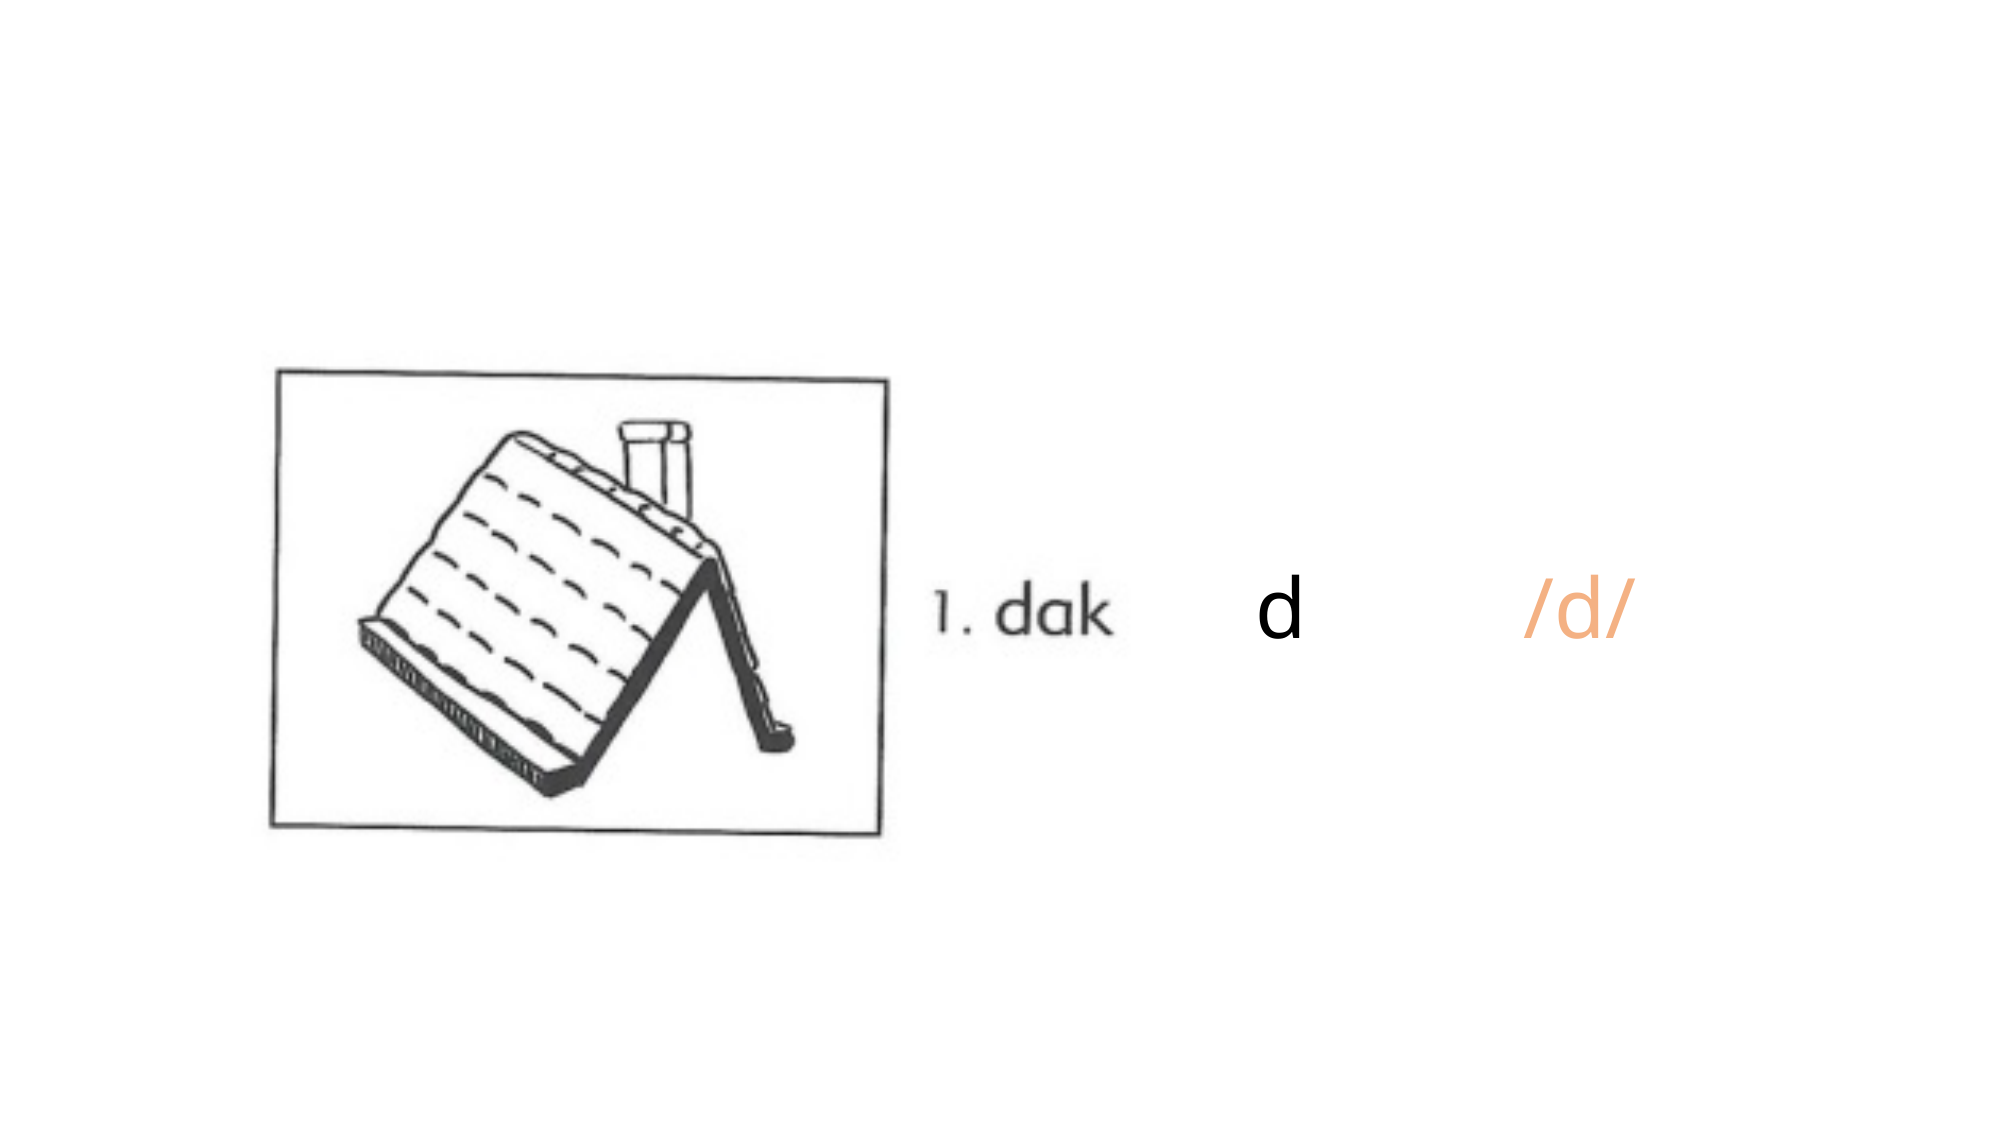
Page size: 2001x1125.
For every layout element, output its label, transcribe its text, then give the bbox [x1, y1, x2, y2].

text_box /d/ [1508, 547, 1652, 663]
text_box d [1241, 547, 1322, 663]
picture [238, 330, 1140, 881]
